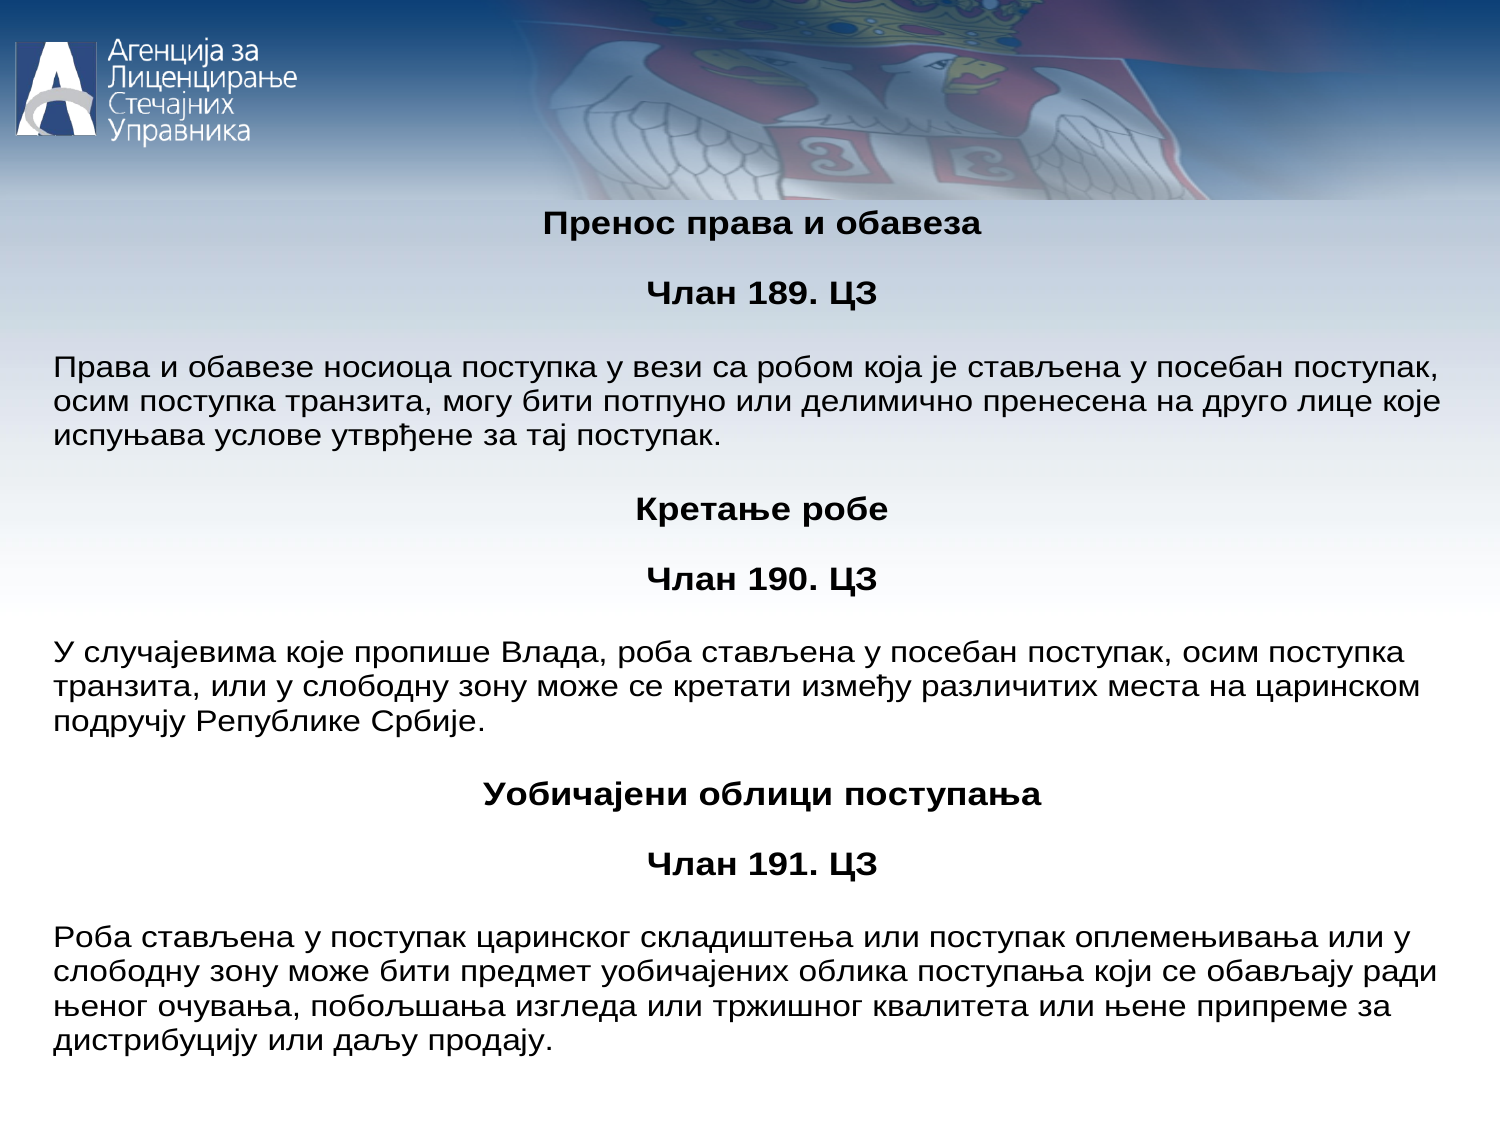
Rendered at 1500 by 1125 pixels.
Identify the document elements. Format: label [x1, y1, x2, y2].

picture [0, 0, 1500, 1113]
list [52, 172, 1471, 1095]
